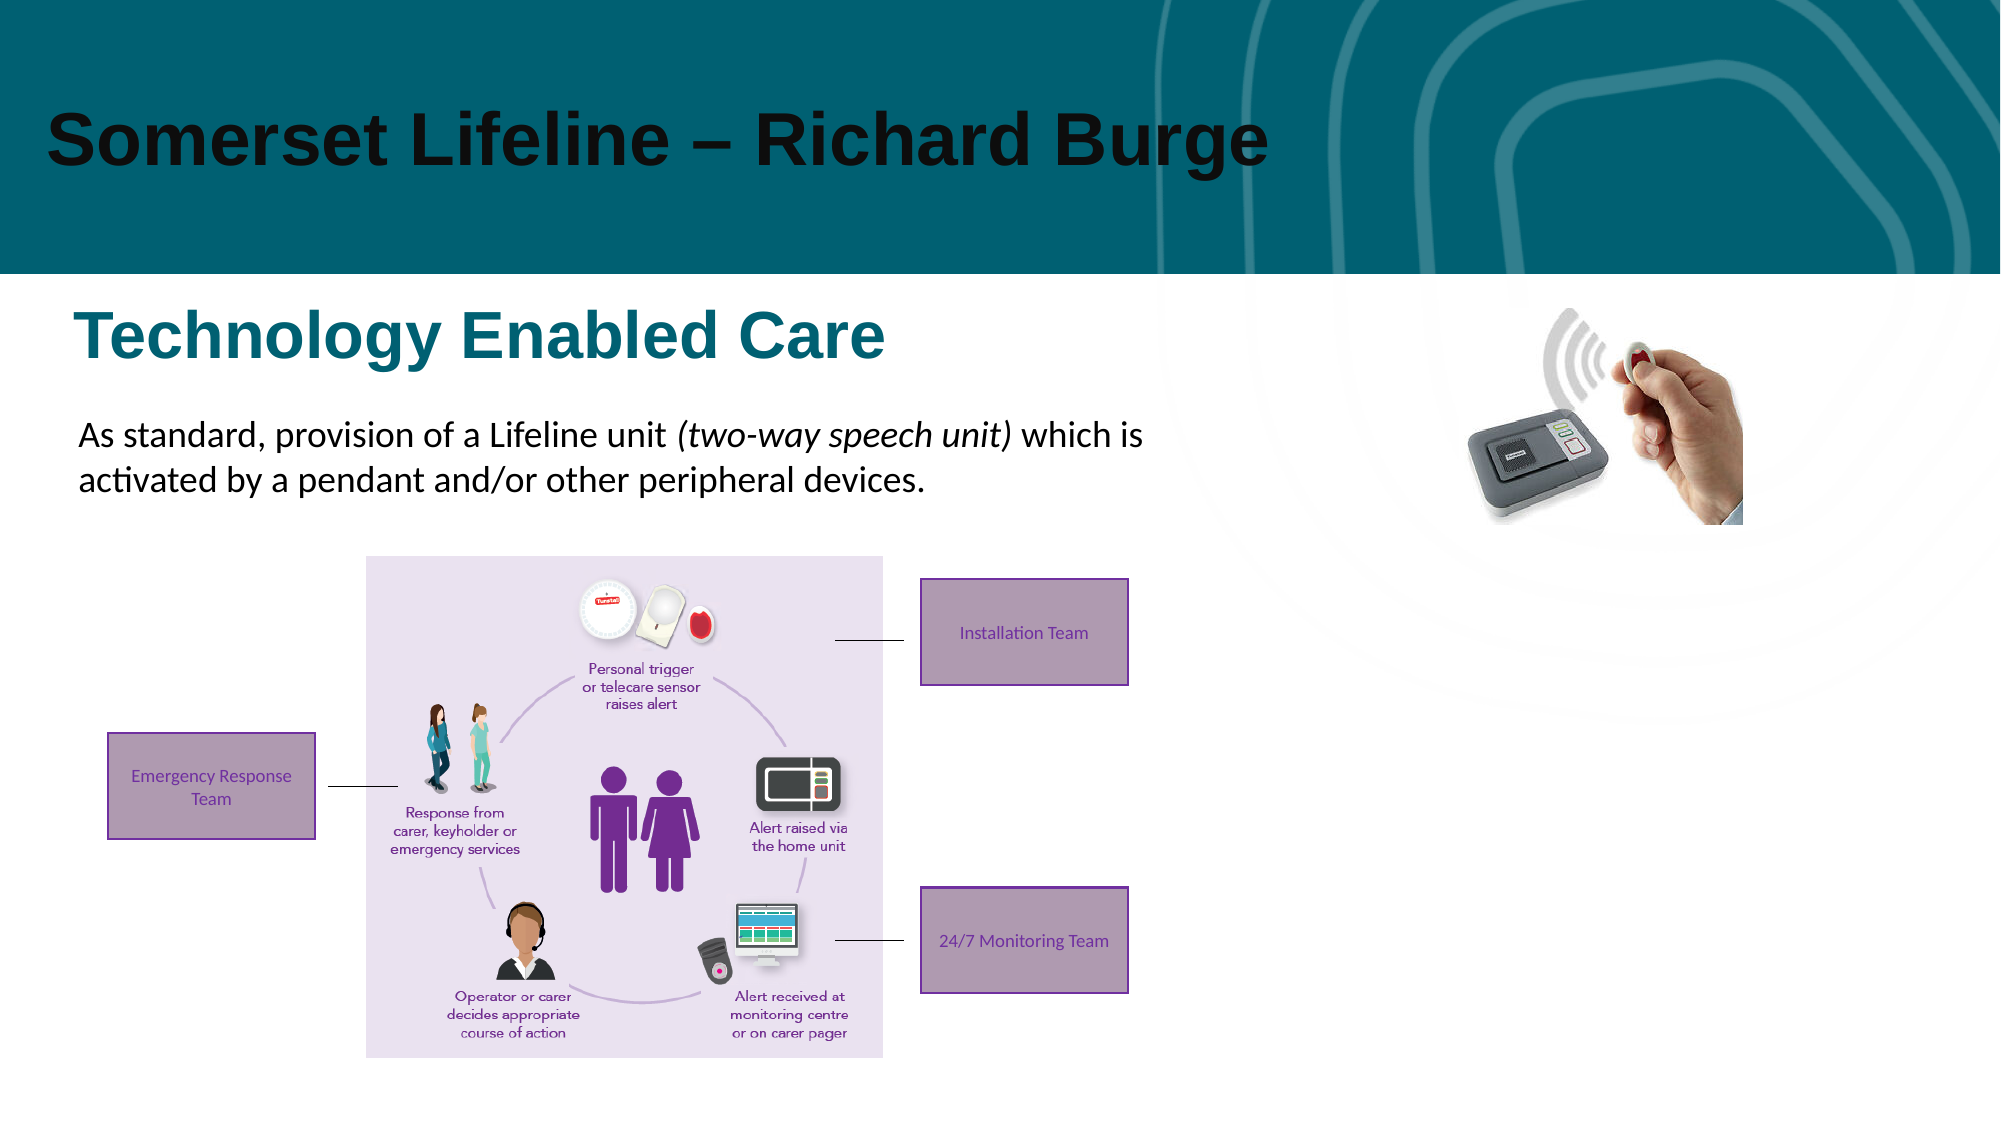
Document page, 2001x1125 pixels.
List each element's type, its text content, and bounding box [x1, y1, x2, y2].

picture [366, 556, 883, 1058]
text_box 24/7 Monitoring Team [920, 886, 1129, 994]
text_box As standard, provision of a Lifeline unit (two-way speech unit) which is activated by a pendant and/or other peripheral devices. [63, 402, 1197, 507]
text_box Somerset Lifeline – Richard Burge [32, 82, 1845, 188]
text_box Technology Enabled Care [58, 284, 1119, 380]
text_box Emergency Response Team [107, 732, 316, 840]
picture [967, 0, 2001, 880]
text_box Installation Team [920, 578, 1129, 686]
